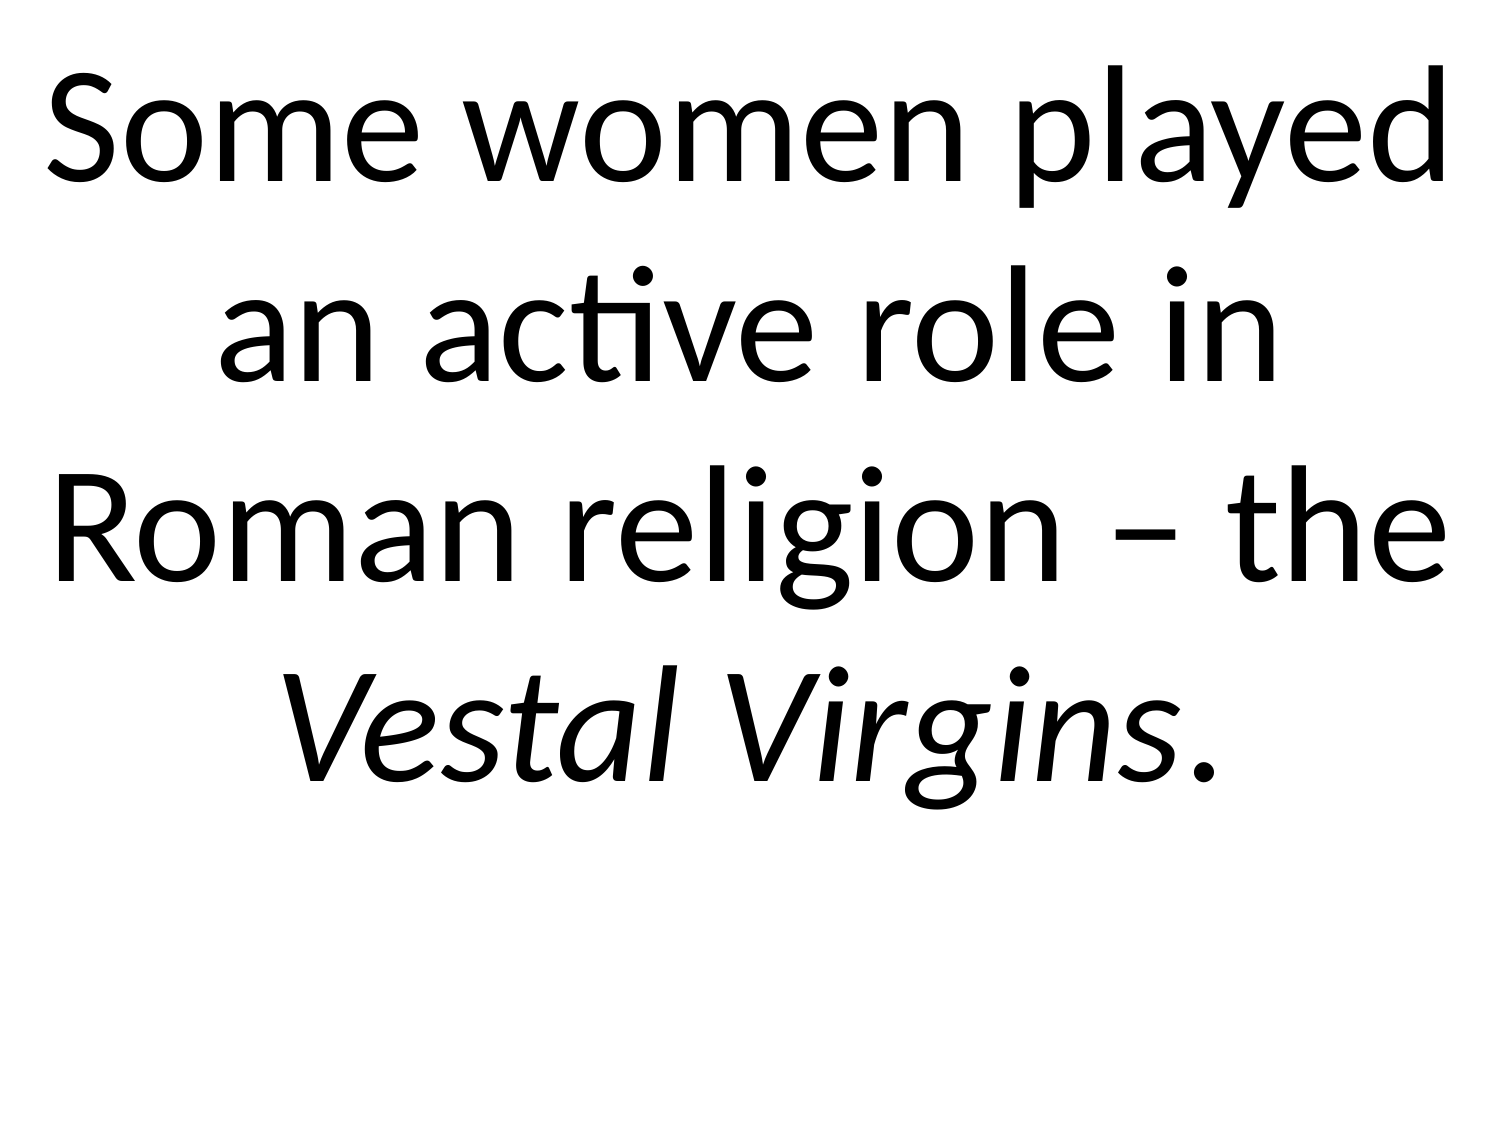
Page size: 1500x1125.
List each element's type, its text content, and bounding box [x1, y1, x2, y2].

text_box Some women played an active role in Roman religion – the Vestal Virgins. [0, 7, 1500, 822]
